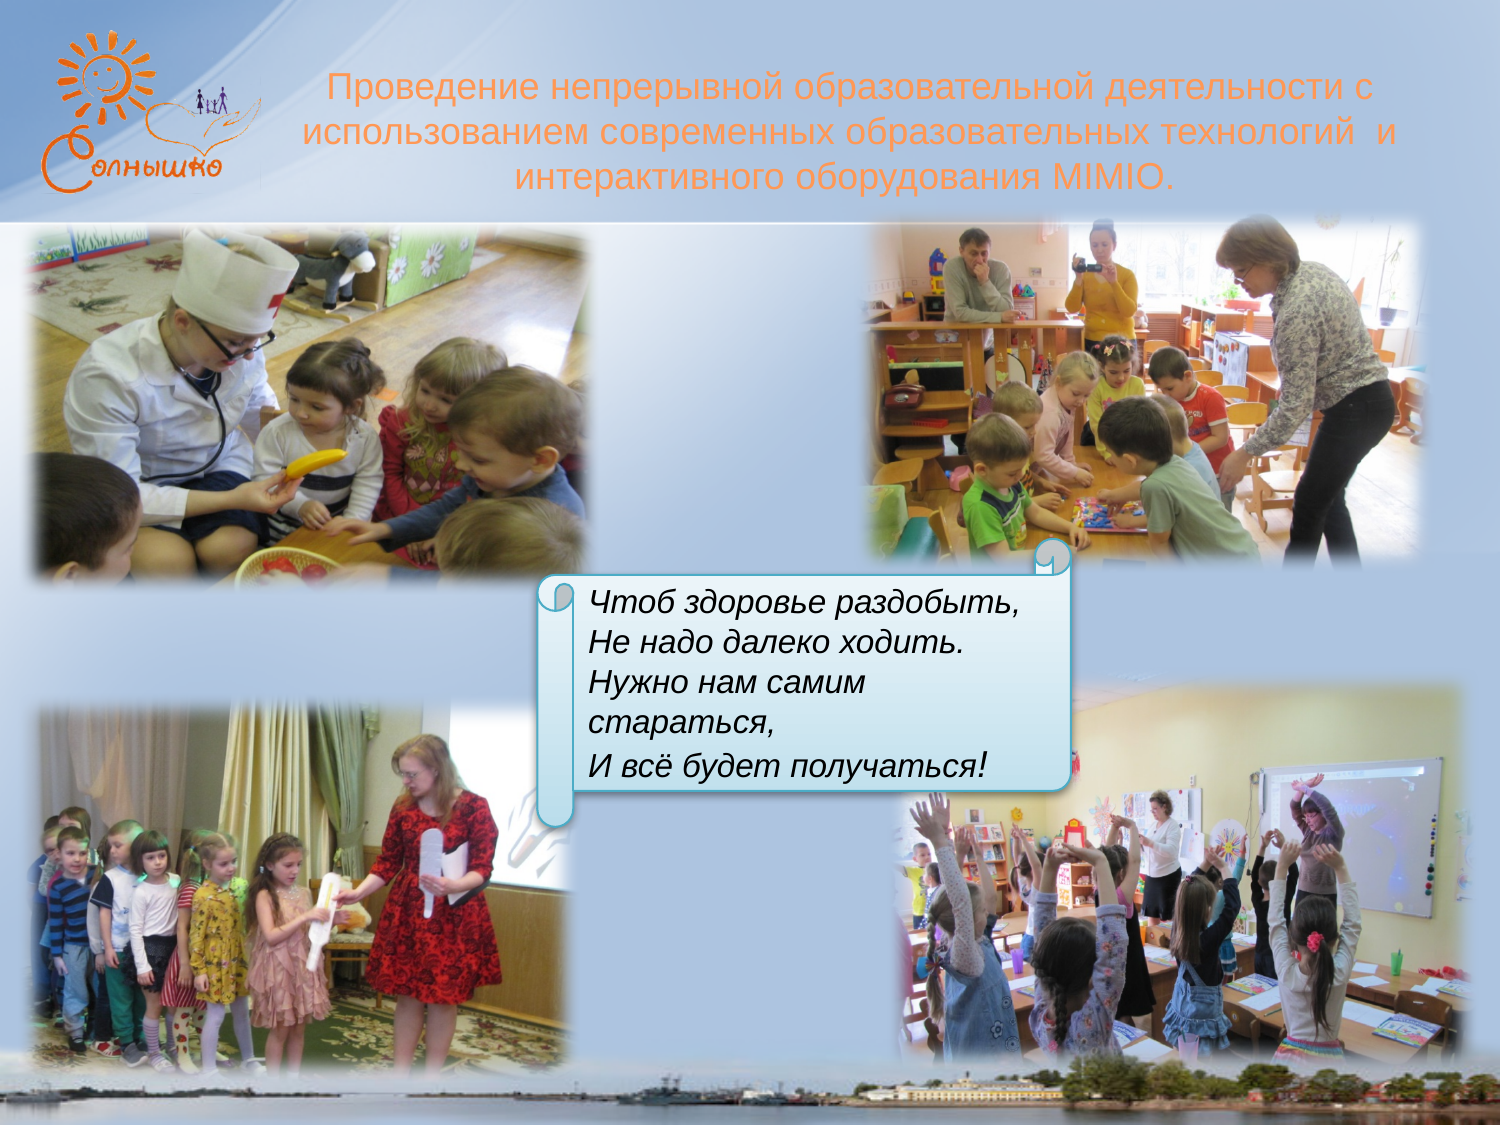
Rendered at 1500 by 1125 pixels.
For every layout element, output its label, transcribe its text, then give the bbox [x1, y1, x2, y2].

picture [0, 0, 1500, 1125]
text_box Проведение непрерывной образовательной деятельности с использованием современных образовательных технологий и интерактивного оборудования MIMIO. [263, 54, 1471, 205]
text_box Чтоб здоровье раздобыть, Не надо далеко ходить. Нужно нам самим стараться, И всё будет получаться! [536, 573, 1072, 792]
